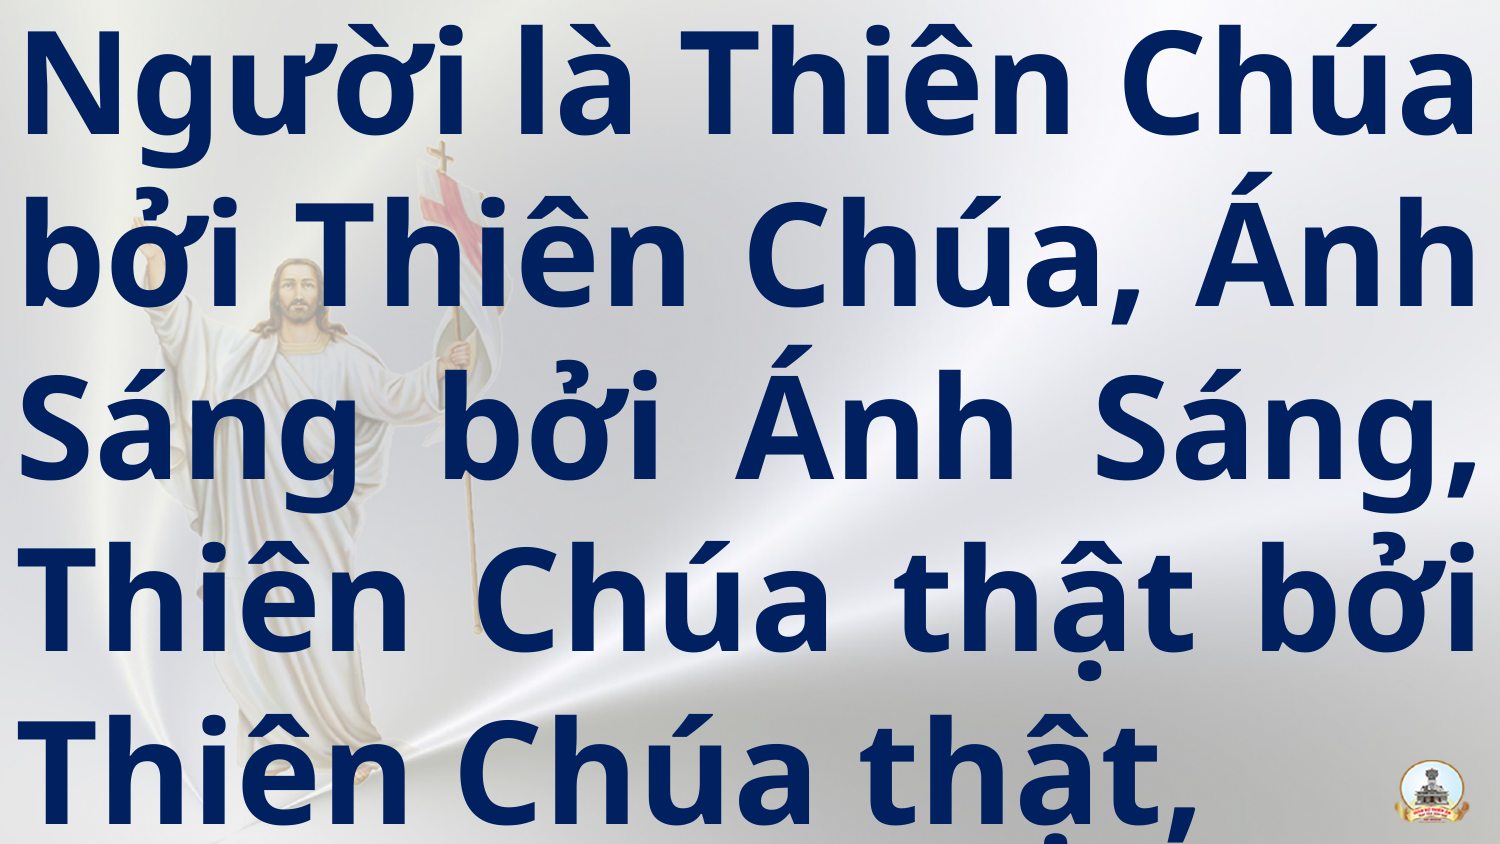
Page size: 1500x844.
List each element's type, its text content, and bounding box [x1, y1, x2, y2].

title Người là Thiên Chúa bởi Thiên Chúa, Ánh Sáng bởi Ánh Sáng, Thiên Chúa thật bởi Thiên Chúa thật, [0, 0, 1500, 844]
